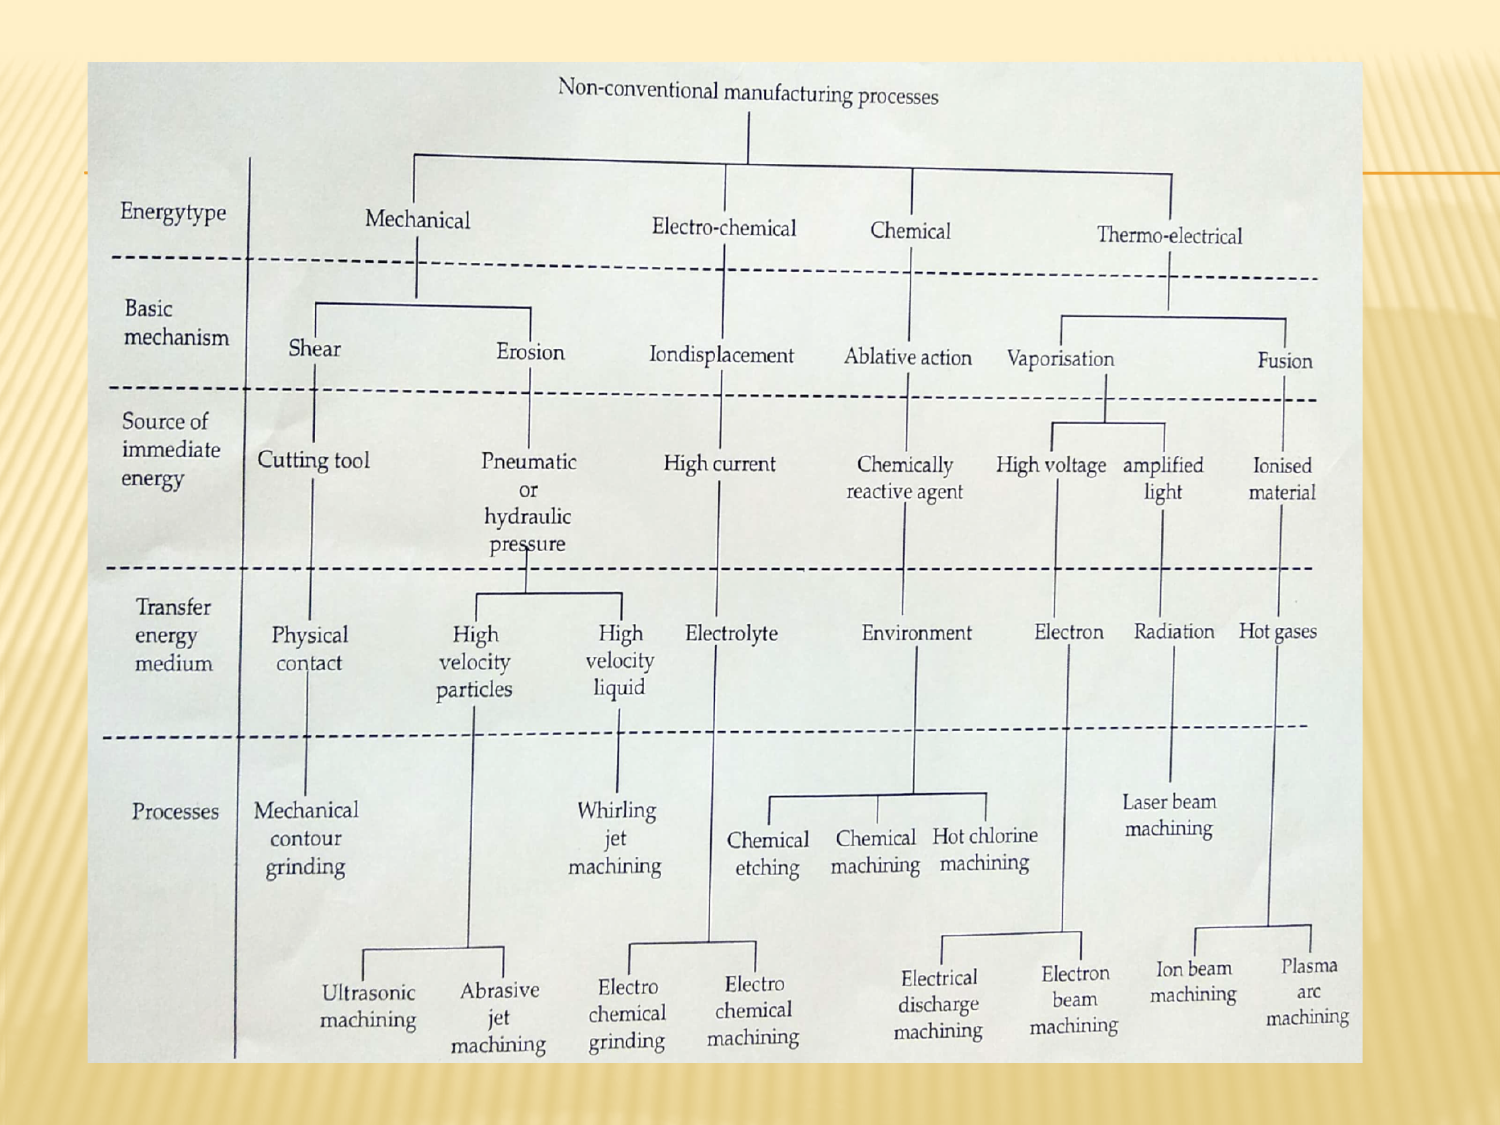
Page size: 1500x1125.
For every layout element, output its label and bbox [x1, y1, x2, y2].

picture [1227, 62, 1363, 1063]
picture [224, 0, 1226, 1125]
picture [87, 62, 222, 1063]
